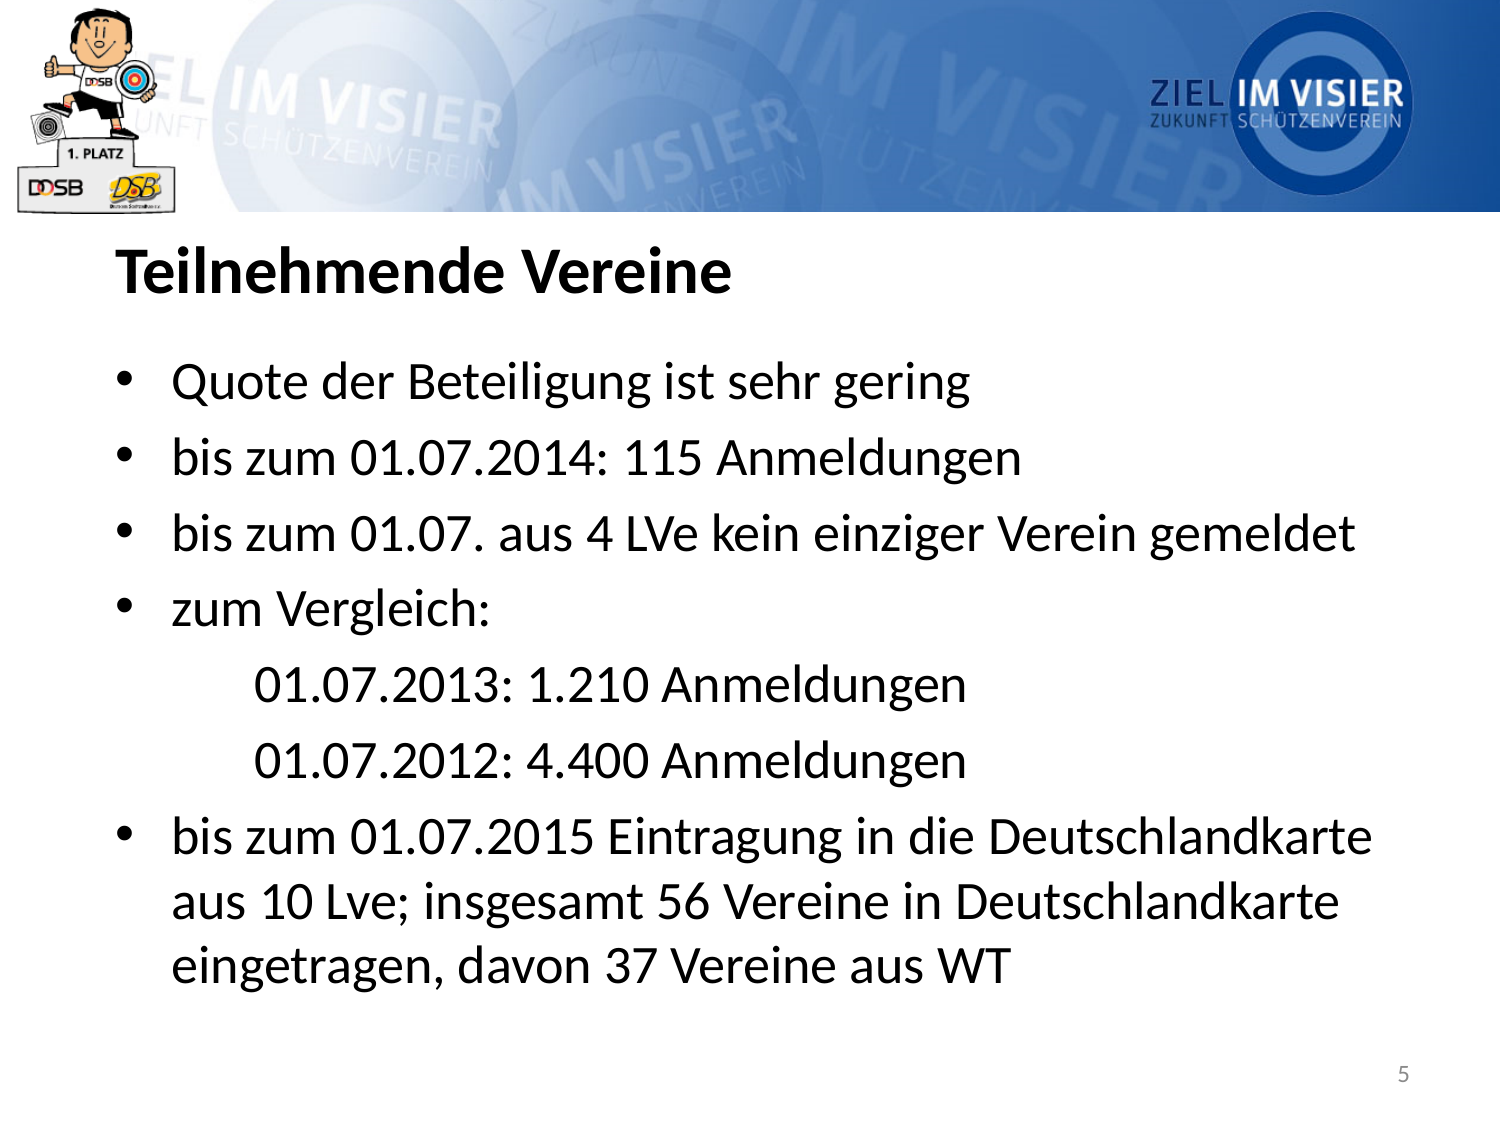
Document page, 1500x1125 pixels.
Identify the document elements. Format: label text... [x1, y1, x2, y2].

list Quote der Beteiligung ist sehr gering bis zum 01.07.2014: 115 Anmeldungen bis zum 01.07. aus 4 LVe kein einziger Verein gemeldet zum Vergleich: 01.07.2013: 1.210 Anmeldungen 01.07.2012: 4.400 Anmeldungen bis zum 01.07.2015 Eintragung in die Deutschlandkarte aus 10 Lve; insgesamt 56 Vereine in Deutschlandkarte eingetragen, davon 37 Vereine aus WT [100, 338, 1420, 1013]
slide_number 5 [1074, 1042, 1425, 1103]
picture [17, 0, 1500, 214]
title Teilnehmende Vereine [100, 172, 1412, 338]
